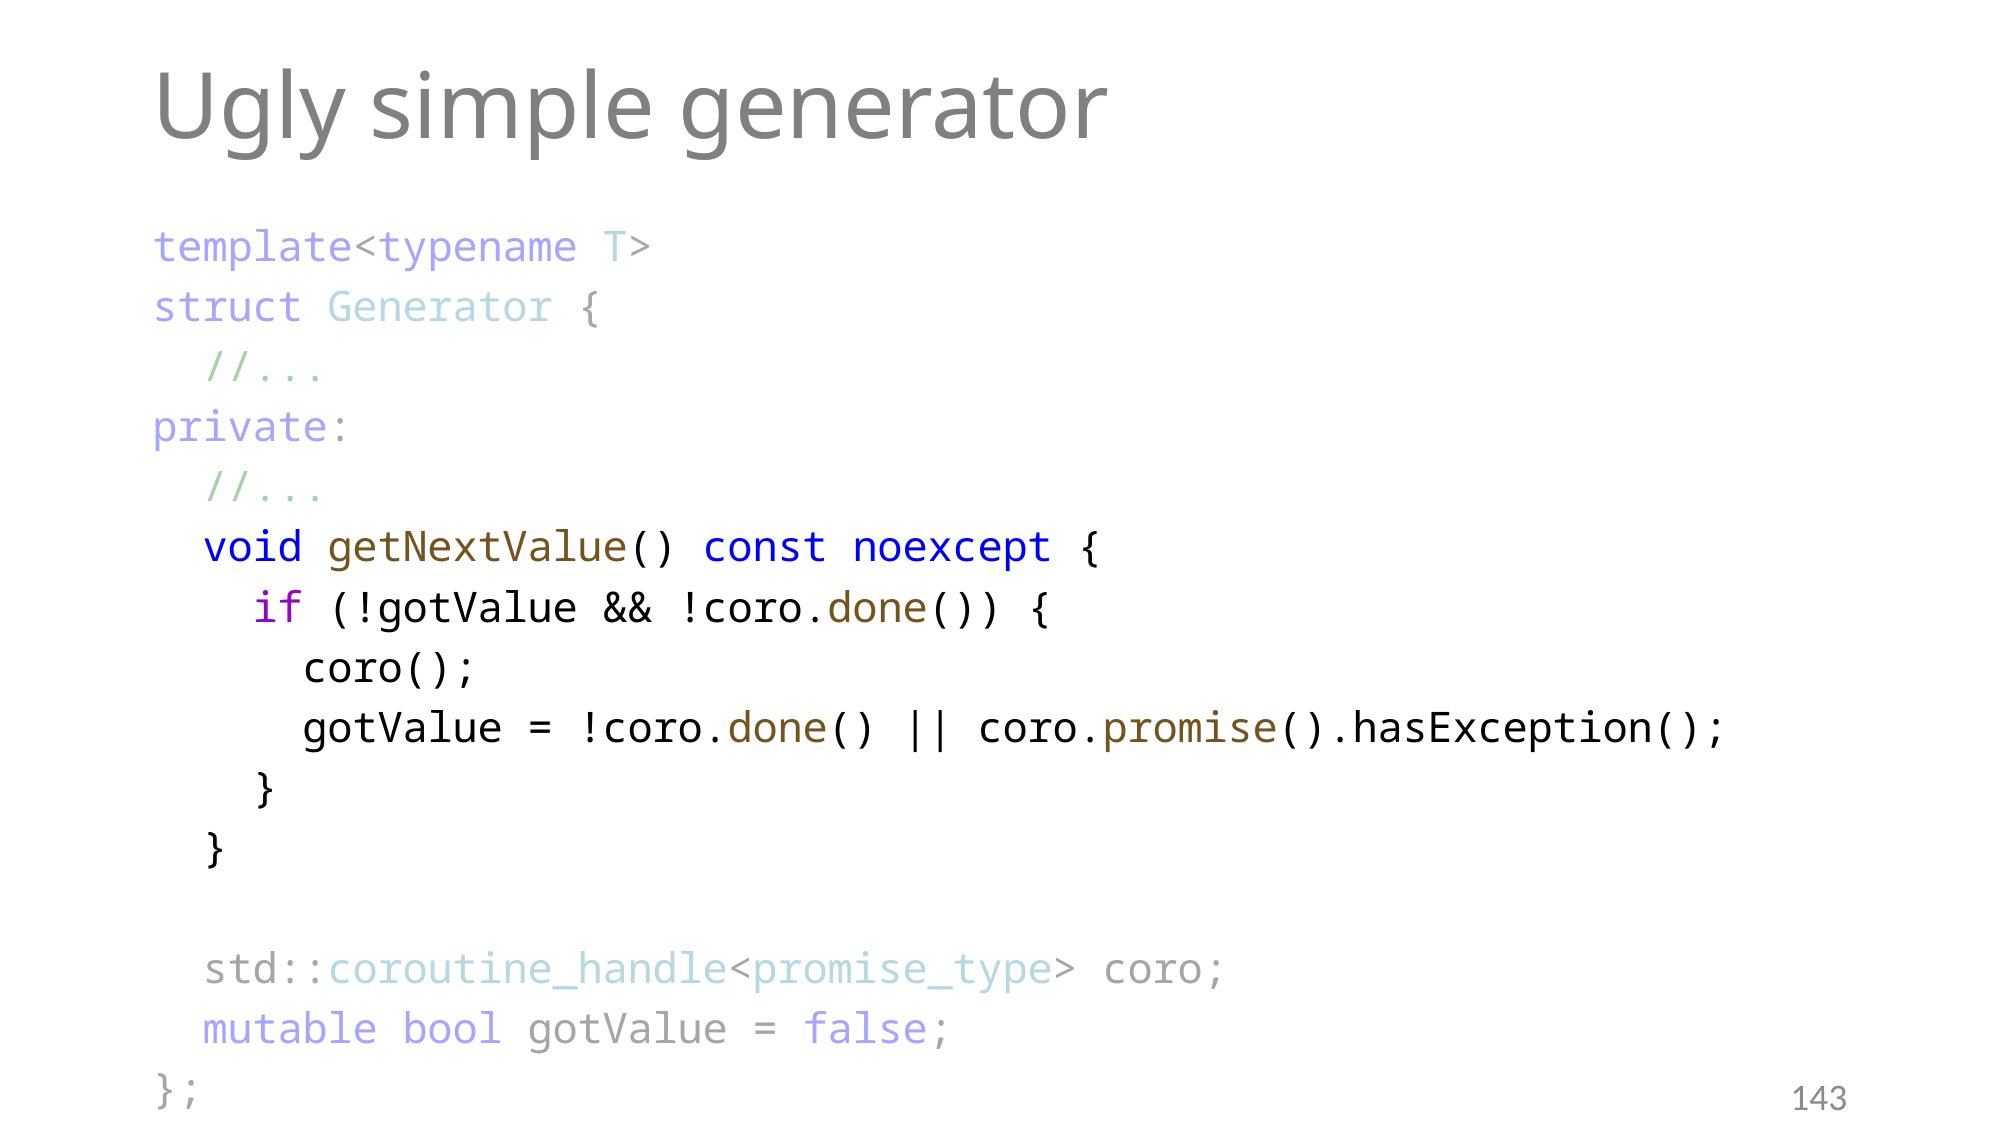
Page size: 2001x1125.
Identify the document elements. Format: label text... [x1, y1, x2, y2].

title Ugly simple generator [137, 0, 1863, 217]
list template<typename T> struct Generator { //... private: //... void getNextValue() const noexcept { if (!gotValue && !coro.done()) { coro(); gotValue = !coro.done() || coro.promise().hasException(); } } std::coroutine_handle<promise_type> coro; mutable bool gotValue = false; }; [137, 217, 1863, 1125]
slide_number 143 [1412, 1065, 1863, 1125]
